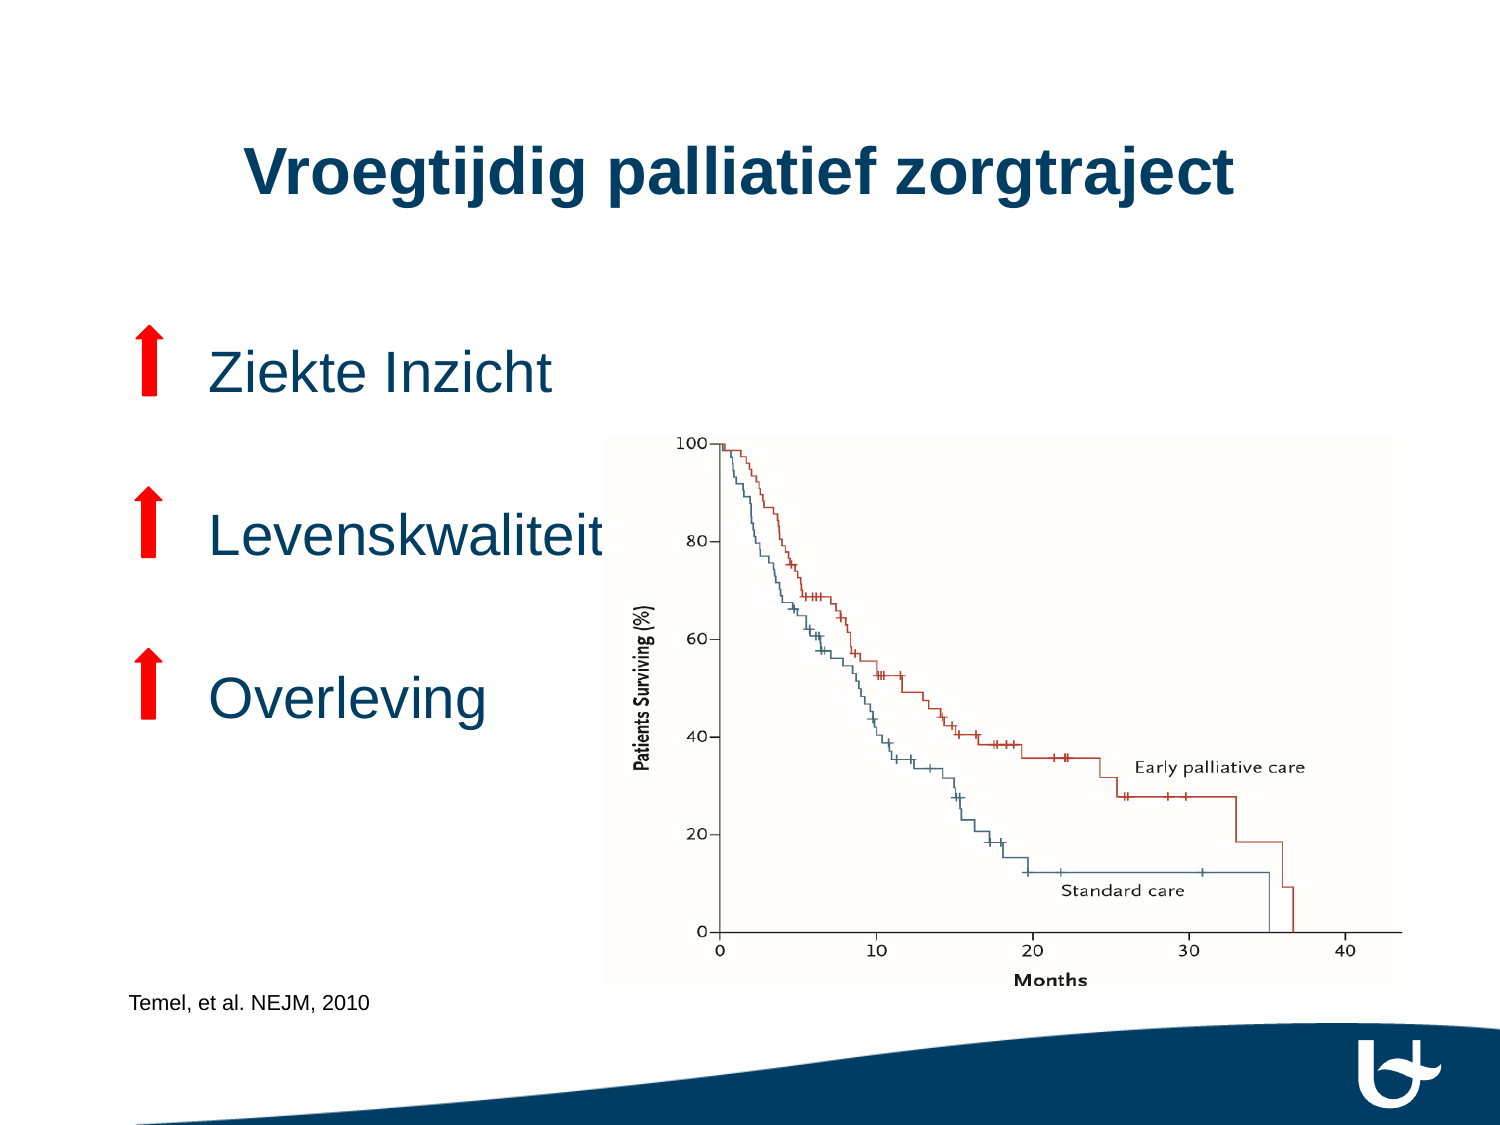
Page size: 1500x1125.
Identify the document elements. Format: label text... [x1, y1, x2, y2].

text_box [135, 648, 162, 719]
text_box Temel, et al. NEJM, 2010 [113, 955, 704, 1022]
picture [135, 1023, 1500, 1125]
text_box [136, 325, 163, 396]
text_box [135, 486, 162, 558]
title Vroegtijdig palliatief zorgtraject [103, 115, 1396, 221]
picture [601, 436, 1406, 991]
list Ziekte Inzicht Levenskwaliteit Overleving [208, 333, 1500, 1093]
